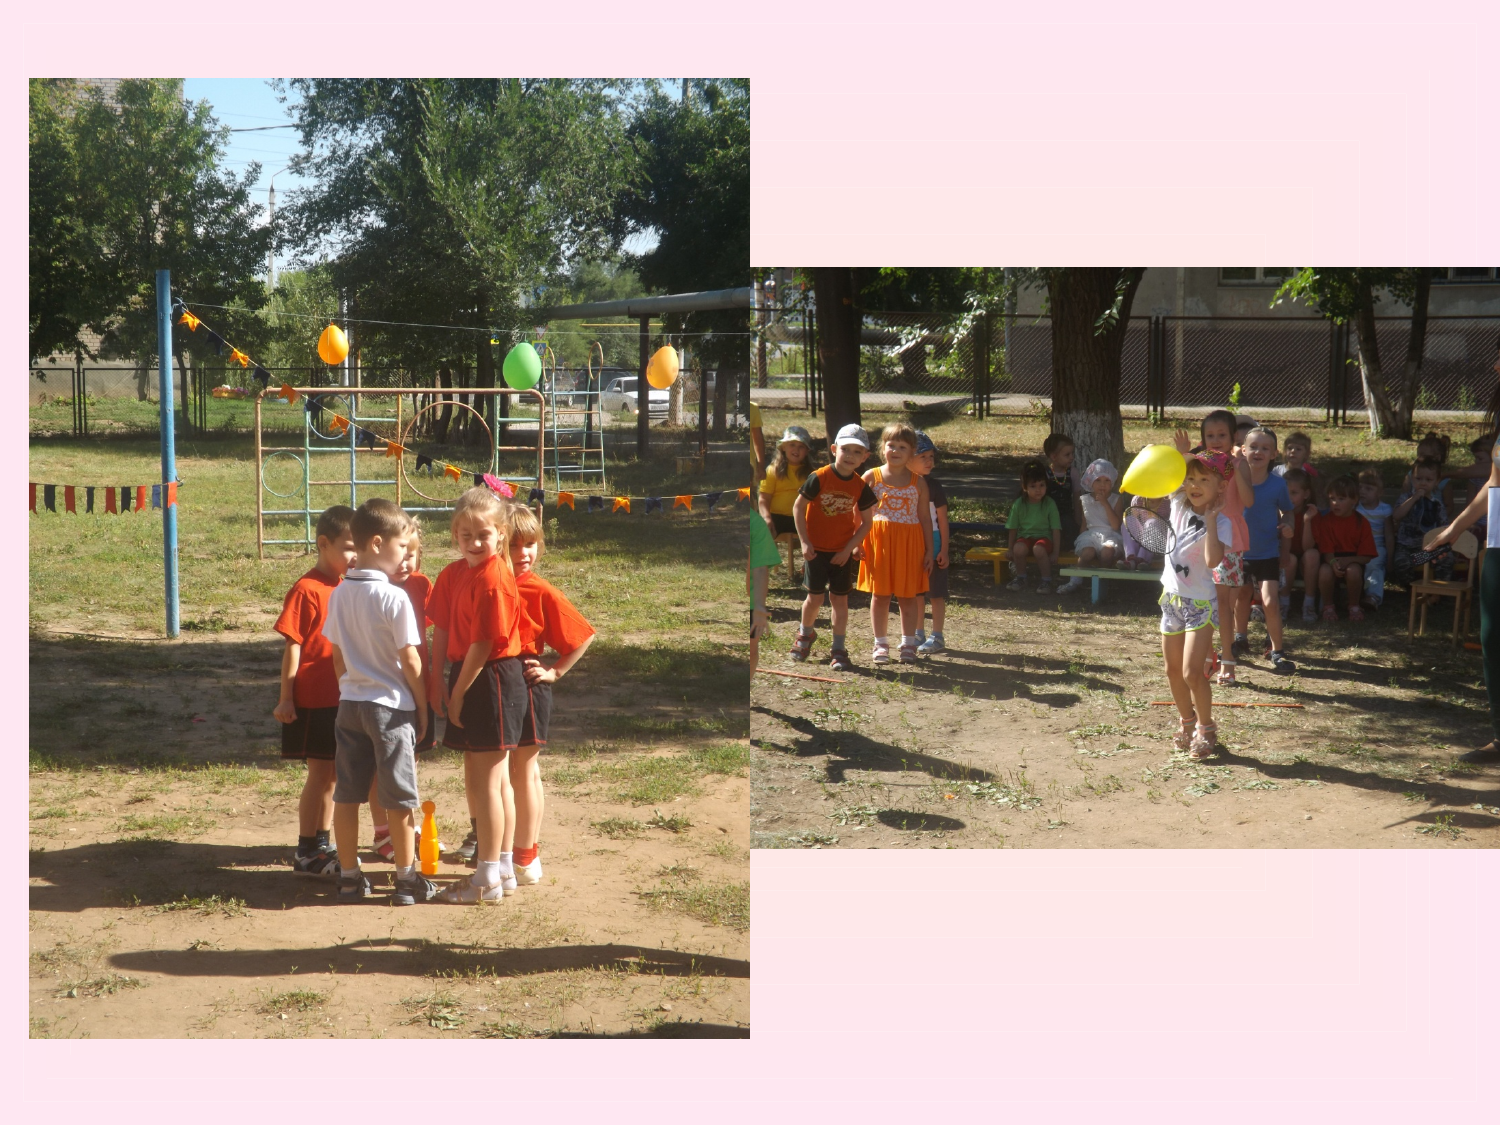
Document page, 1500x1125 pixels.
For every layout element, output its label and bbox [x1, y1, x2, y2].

list [29, 77, 750, 1039]
picture [750, 266, 1500, 850]
